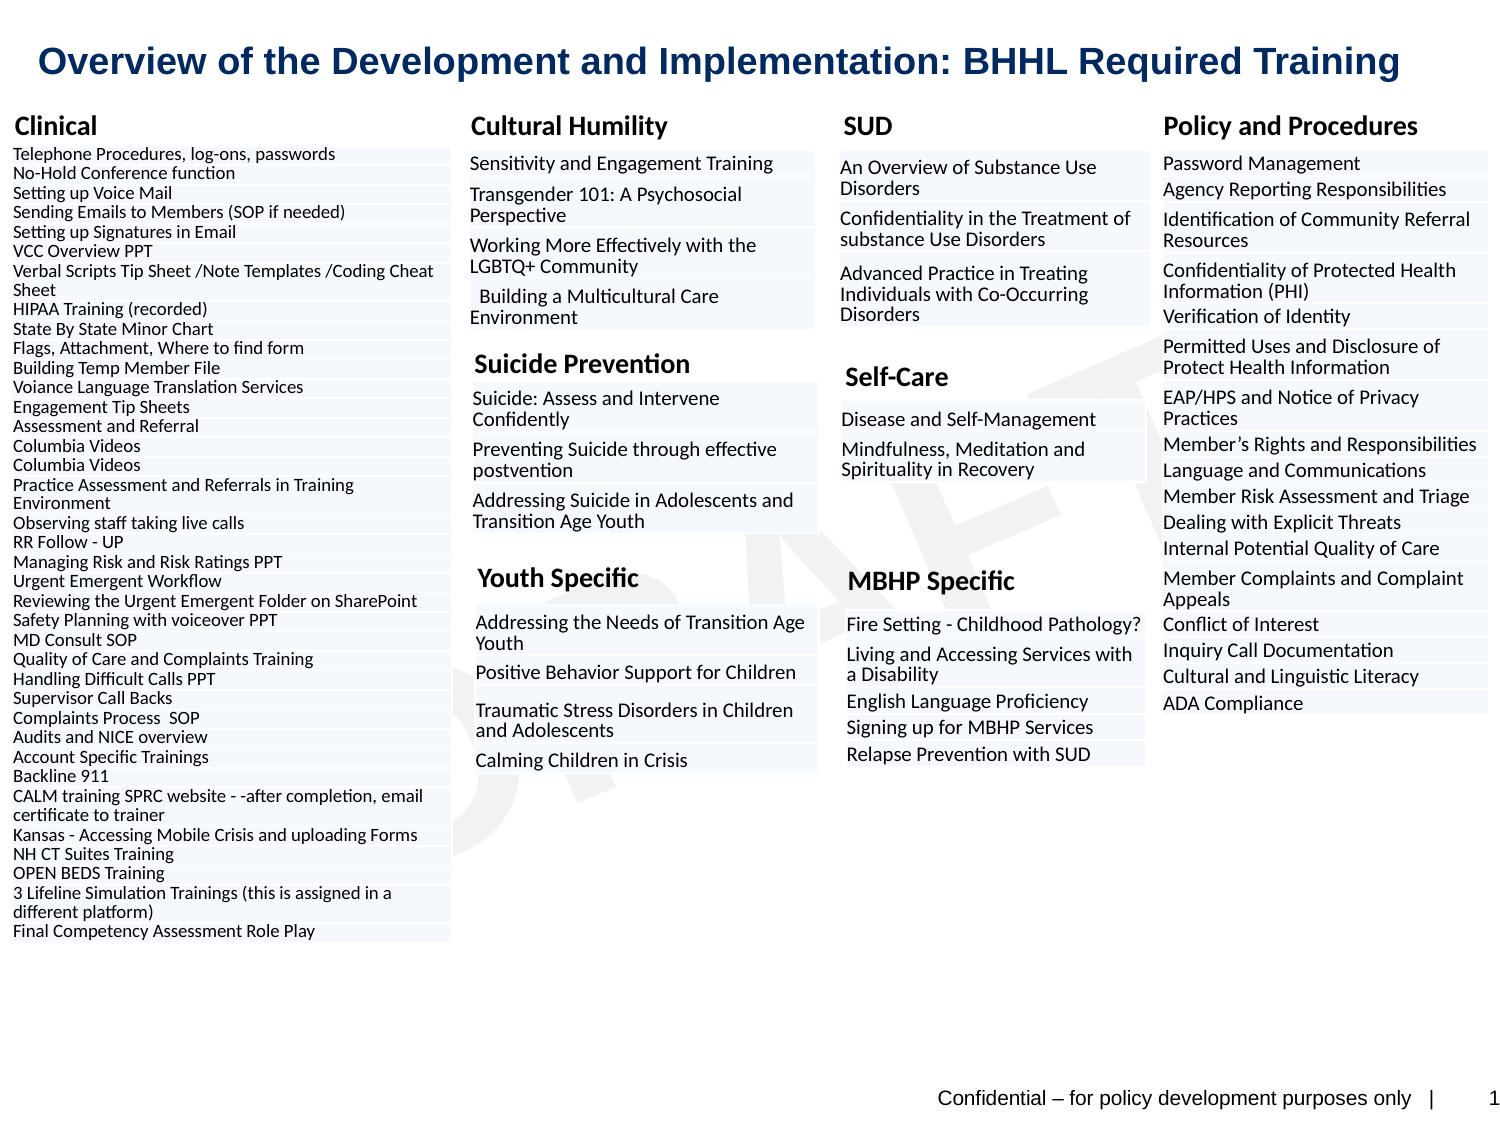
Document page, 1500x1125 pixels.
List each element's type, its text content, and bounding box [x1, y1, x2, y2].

table_cell Managing Risk and Risk Ratings PPT [13, 554, 451, 572]
table_cell No-Hold Conference function [13, 166, 451, 184]
table_cell Flags, Attachment, Where to find form [13, 341, 451, 359]
table_cell Transgender 101: A Psychosocial Perspective [470, 177, 815, 226]
table_cell EAP/HPS and Notice of Privacy Practices [1163, 381, 1488, 430]
table_cell Working More Effectively with the LGBTQ+ Community [470, 228, 815, 278]
table_cell Cultural and Linguistic Literacy [1163, 664, 1488, 688]
title Overview of the Development and Implementation: BHHL Required Training [37, 16, 1486, 102]
table_cell Supervisor Call Backs [13, 691, 451, 709]
table_cell Advanced Practice in Treating Individuals with Co-Occurring Disorders [840, 252, 1150, 326]
table_cell Building Temp Member File [13, 360, 451, 378]
table_cell Dealing with Explicit Threats [1163, 509, 1488, 534]
table_cell Urgent Emergent Workflow [13, 574, 451, 592]
table_cell MD Consult SOP [13, 632, 451, 650]
table_cell ADA Compliance [1163, 690, 1488, 714]
text_box Youth Specific [462, 552, 655, 601]
table_cell NH CT Suites Training [13, 847, 451, 865]
table_cell Handling Difficult Calls PPT [13, 671, 451, 689]
table_cell Quality of Care and Complaints Training [13, 652, 451, 670]
table_cell Member Risk Assessment and Triage [1163, 483, 1488, 508]
table_header Suicide: Assess and Intervene Confidently [473, 382, 818, 431]
text_box Clinical [0, 99, 287, 149]
table_cell Building a Multicultural Care Environment [470, 279, 815, 329]
table_cell Conflict of Interest [1163, 612, 1488, 636]
table_header An Overview of Substance Use Disorders [840, 151, 1150, 200]
table_cell Calming Children in Crisis [476, 744, 818, 772]
table_cell Living and Accessing Services with a Disability [847, 637, 1145, 686]
table_cell Positive Behavior Support for Children [476, 656, 818, 684]
table_cell Account Specific Trainings [13, 749, 451, 767]
table_cell Inquiry Call Documentation [1163, 638, 1488, 662]
table_cell Complaints Process SOP [13, 710, 451, 728]
table_cell 3 Lifeline Simulation Trainings (this is assigned in a different platform) [13, 886, 451, 922]
table_cell Setting up Signatures in Email [13, 225, 451, 242]
table_cell Member’s Rights and Responsibilities [1163, 432, 1488, 456]
table_cell Reviewing the Urgent Emergent Folder on SharePoint [13, 593, 451, 611]
text_box Self-Care [830, 350, 964, 400]
table_cell Traumatic Stress Disorders in Children and Adolescents [476, 686, 818, 742]
table_header Password Management [1163, 151, 1488, 175]
table_cell Confidentiality in the Treatment of substance Use Disorders [840, 202, 1150, 250]
table_cell Internal Potential Quality of Care [1163, 535, 1488, 560]
text_box MBHP Specific [832, 554, 1076, 603]
table_cell Engagement Tip Sheets [13, 399, 451, 417]
table_cell Sending Emails to Members (SOP if needed) [13, 205, 451, 223]
table_cell Member Complaints and Complaint Appeals [1163, 561, 1488, 610]
table_cell Final Competency Assessment Role Play [13, 924, 451, 942]
table_cell Language and Communications [1163, 458, 1488, 482]
table_cell Kansas - Accessing Mobile Crisis and uploading Forms [13, 827, 451, 845]
table_cell HIPAA Training (recorded) [13, 302, 451, 320]
table_header Addressing the Needs of Transition Age Youth [476, 605, 818, 654]
table_cell CALM training SPRC website - -after completion, email certificate to trainer [13, 788, 451, 826]
table_cell Columbia Videos [13, 438, 451, 456]
table_cell Identification of Community Referral Resources [1163, 203, 1488, 252]
table_cell Voiance Language Translation Services [13, 380, 451, 397]
table_cell English Language Proficiency [847, 688, 1145, 713]
table_cell Agency Reporting Responsibilities [1163, 177, 1488, 201]
text_box Suicide Prevention [459, 337, 773, 387]
table_cell Permitted Uses and Disclosure of Protect Health Information [1163, 330, 1488, 379]
table_cell Observing staff taking live calls [13, 515, 451, 533]
table_header Sensitivity and Engagement Training [470, 151, 815, 175]
table_cell Mindfulness, Meditation and Spirituality in Recovery [842, 432, 1145, 481]
table_header Disease and Self-Management [842, 401, 1145, 431]
table_cell RR Follow - UP [13, 535, 451, 553]
table_cell OPEN BEDS Training [13, 866, 451, 884]
text_box Cultural Humility [456, 99, 691, 149]
table_cell Backline 911 [13, 769, 451, 786]
table_cell VCC Overview PPT [13, 244, 451, 262]
table_cell Columbia Videos [13, 458, 451, 475]
table_cell Signing up for MBHP Services [847, 715, 1145, 739]
table_cell Verbal Scripts Tip Sheet /Note Templates /Coding Cheat Sheet [13, 264, 451, 300]
text_box SUD [828, 99, 987, 149]
table_cell Addressing Suicide in Adolescents and Transition Age Youth [473, 484, 818, 533]
table_header Telephone Procedures, log-ons, passwords [13, 147, 451, 164]
table_cell Relapse Prevention with SUD [847, 741, 1145, 766]
table_cell Audits and NICE overview [13, 730, 451, 748]
table_cell Safety Planning with voiceover PPT [13, 613, 451, 631]
table_cell Confidentiality of Protected Health Information (PHI) [1163, 254, 1488, 302]
table_cell Assessment and Referral [13, 419, 451, 436]
table_cell Setting up Voice Mail [13, 186, 451, 203]
text_box Policy and Procedures [1148, 99, 1434, 149]
table_cell Practice Assessment and Referrals in Training Environment [13, 477, 451, 514]
table_cell Verification of Identity [1163, 304, 1488, 328]
table_cell Preventing Suicide through effective postvention [473, 433, 818, 482]
table_cell State By State Minor Chart [13, 321, 451, 339]
table_header Fire Setting - Childhood Pathology? [847, 611, 1145, 636]
